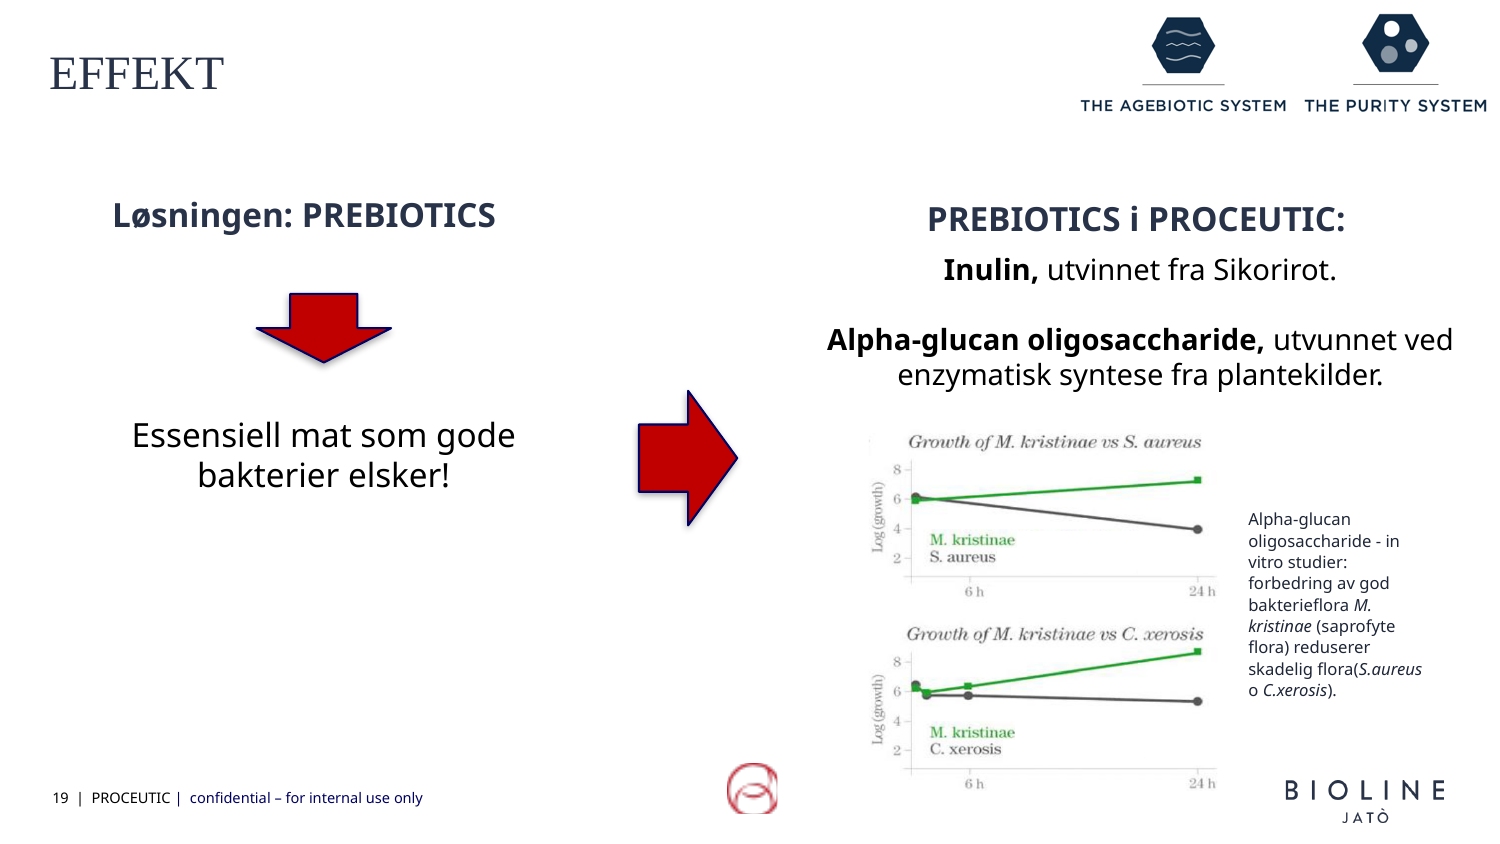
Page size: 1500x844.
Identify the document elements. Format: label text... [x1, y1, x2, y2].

picture [868, 429, 1220, 791]
picture [1061, 11, 1497, 128]
text_box Essensiell mat som gode bakterier elsker! [115, 406, 533, 502]
text_box Inulin, utvinnet fra Sikorirot. Alpha-glucan oligosaccharide, utvunnet ved enzymatisk syntese fra plantekilder. [796, 243, 1485, 399]
text_box [638, 390, 738, 527]
text_box EFFEKT [34, 22, 1056, 107]
text_box Løsningen: PREBIOTICS [97, 187, 512, 242]
text_box [255, 293, 392, 364]
text_box PREBIOTICS i PROCEUTIC: [912, 190, 1361, 246]
text_box Alpha-glucan oligosaccharide - in vitro studier: forbedring av god bakterieflora M. kristinae (saprofyte flora) reduserer skadelig flora(S.aureus o C.xerosis). [1233, 500, 1450, 708]
